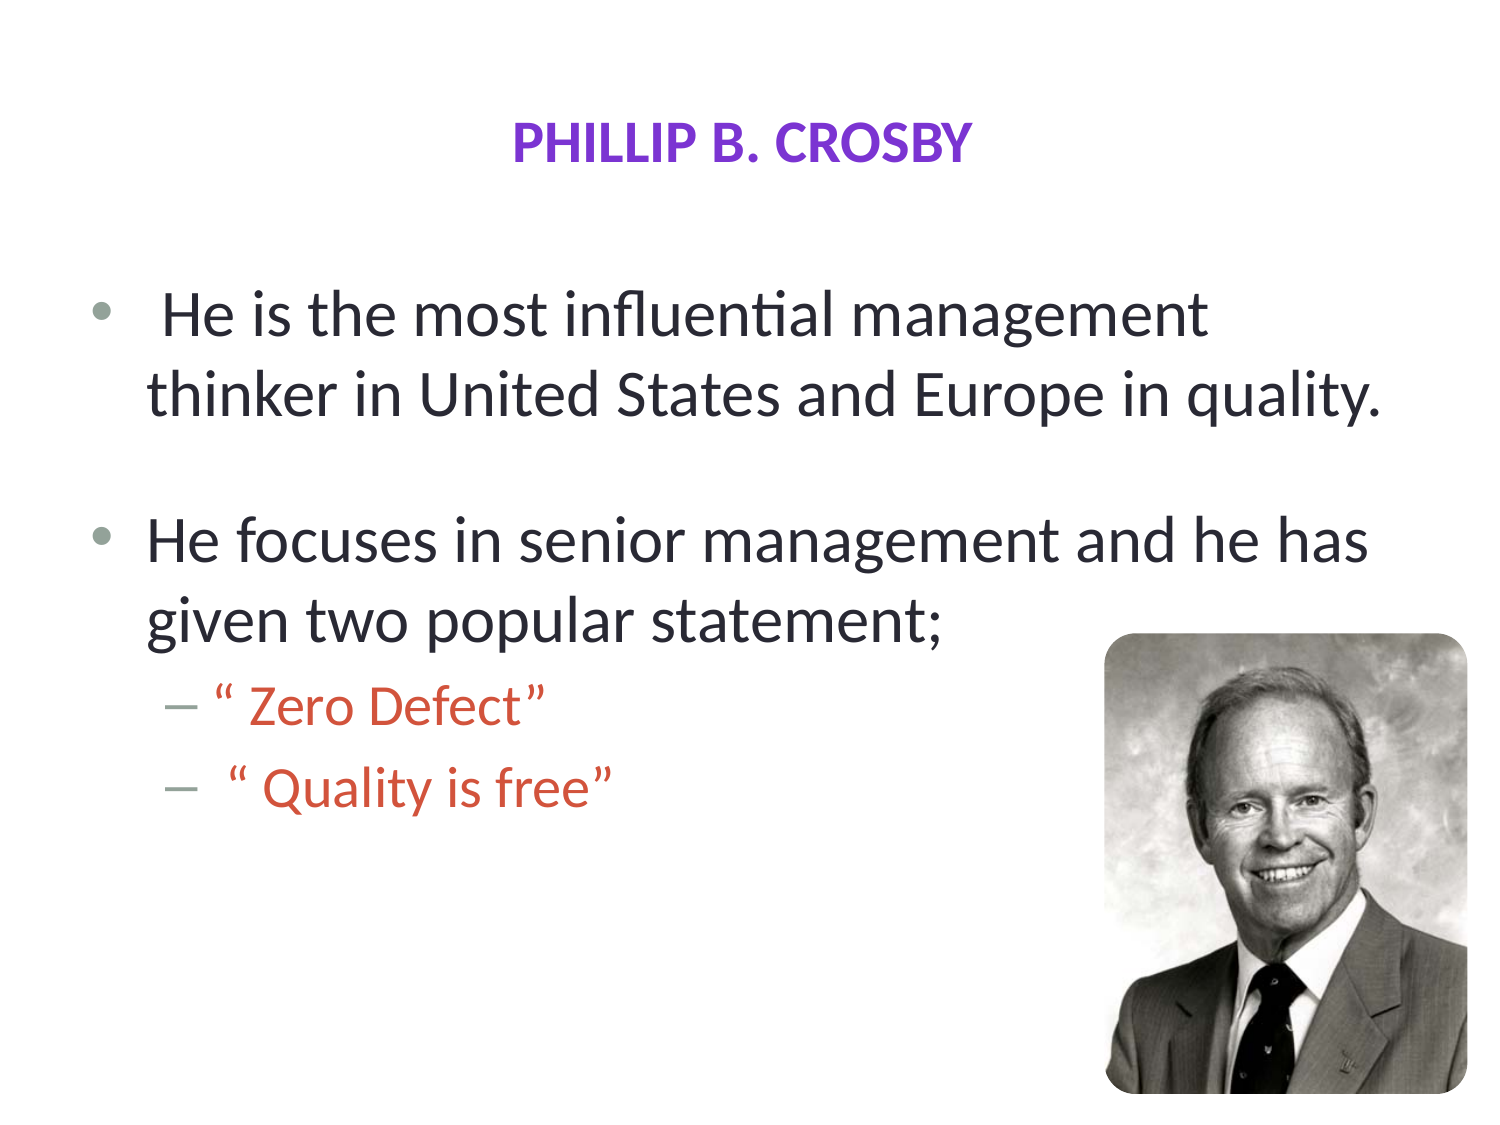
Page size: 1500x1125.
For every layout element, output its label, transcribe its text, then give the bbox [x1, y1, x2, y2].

picture [1104, 633, 1468, 1095]
list He is the most influential management thinker in United States and Europe in quality. He focuses in senior management and he has given two popular statement; “ Zero Defect” “ Quality is free” [75, 262, 1425, 1005]
title Phillip B. Crosby [75, 45, 1425, 233]
